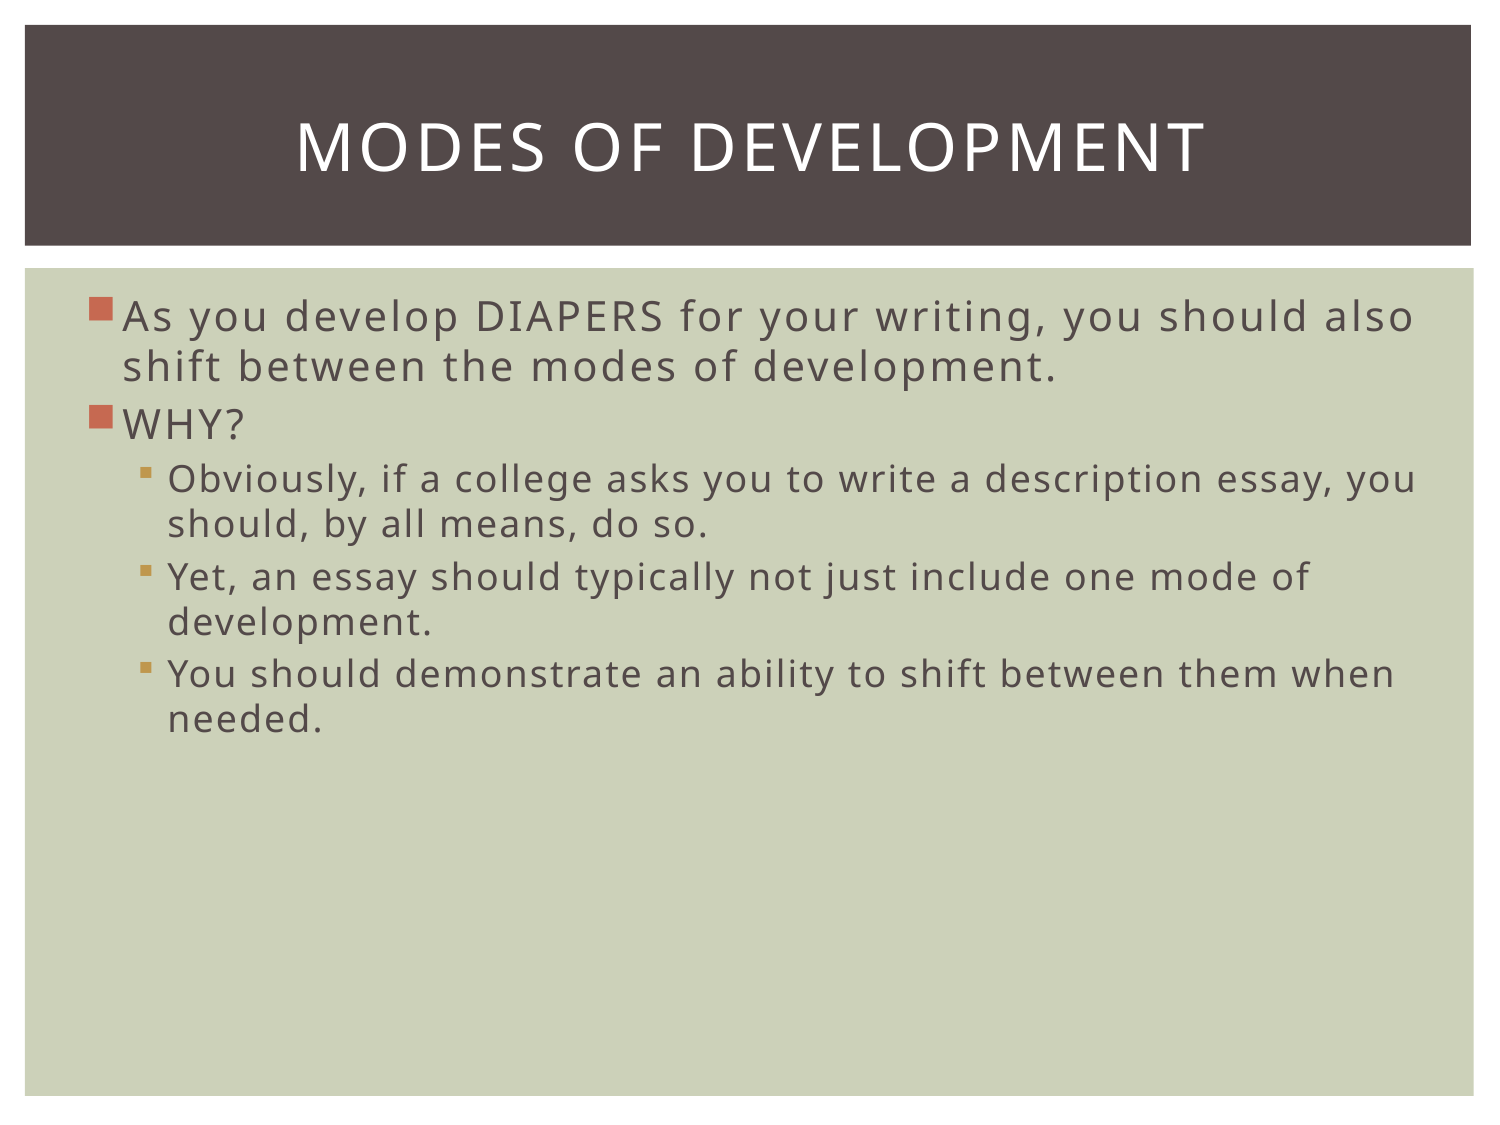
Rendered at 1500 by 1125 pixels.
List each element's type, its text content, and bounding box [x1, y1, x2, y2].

list As you develop DIAPERS for your writing, you should also shift between the modes of development. WHY? Obviously, if a college asks you to write a description essay, you should, by all means, do so. Yet, an essay should typically not just include one mode of development. You should demonstrate an ability to shift between them when needed. [62, 281, 1442, 1005]
title Modes of development [62, 58, 1438, 232]
